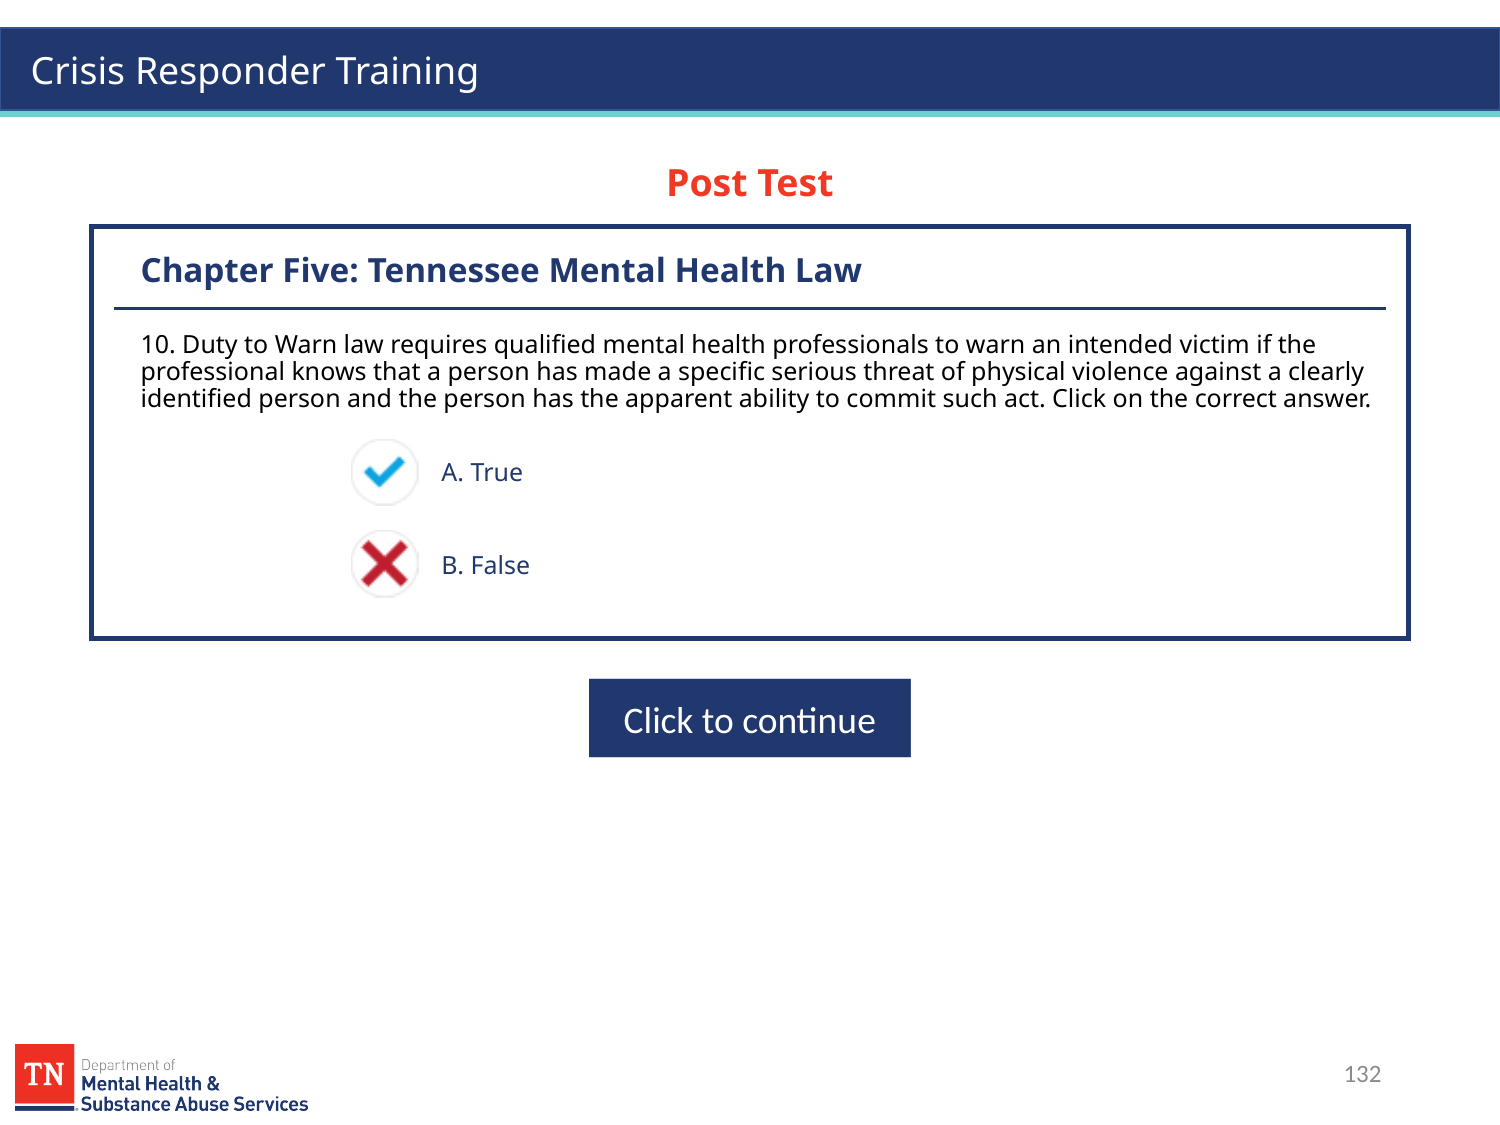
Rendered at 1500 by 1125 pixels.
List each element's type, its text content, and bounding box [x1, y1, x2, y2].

text_box Click to continue [588, 678, 912, 758]
picture [351, 439, 419, 506]
text_box [0, 0, 1500, 1125]
picture [351, 530, 419, 598]
